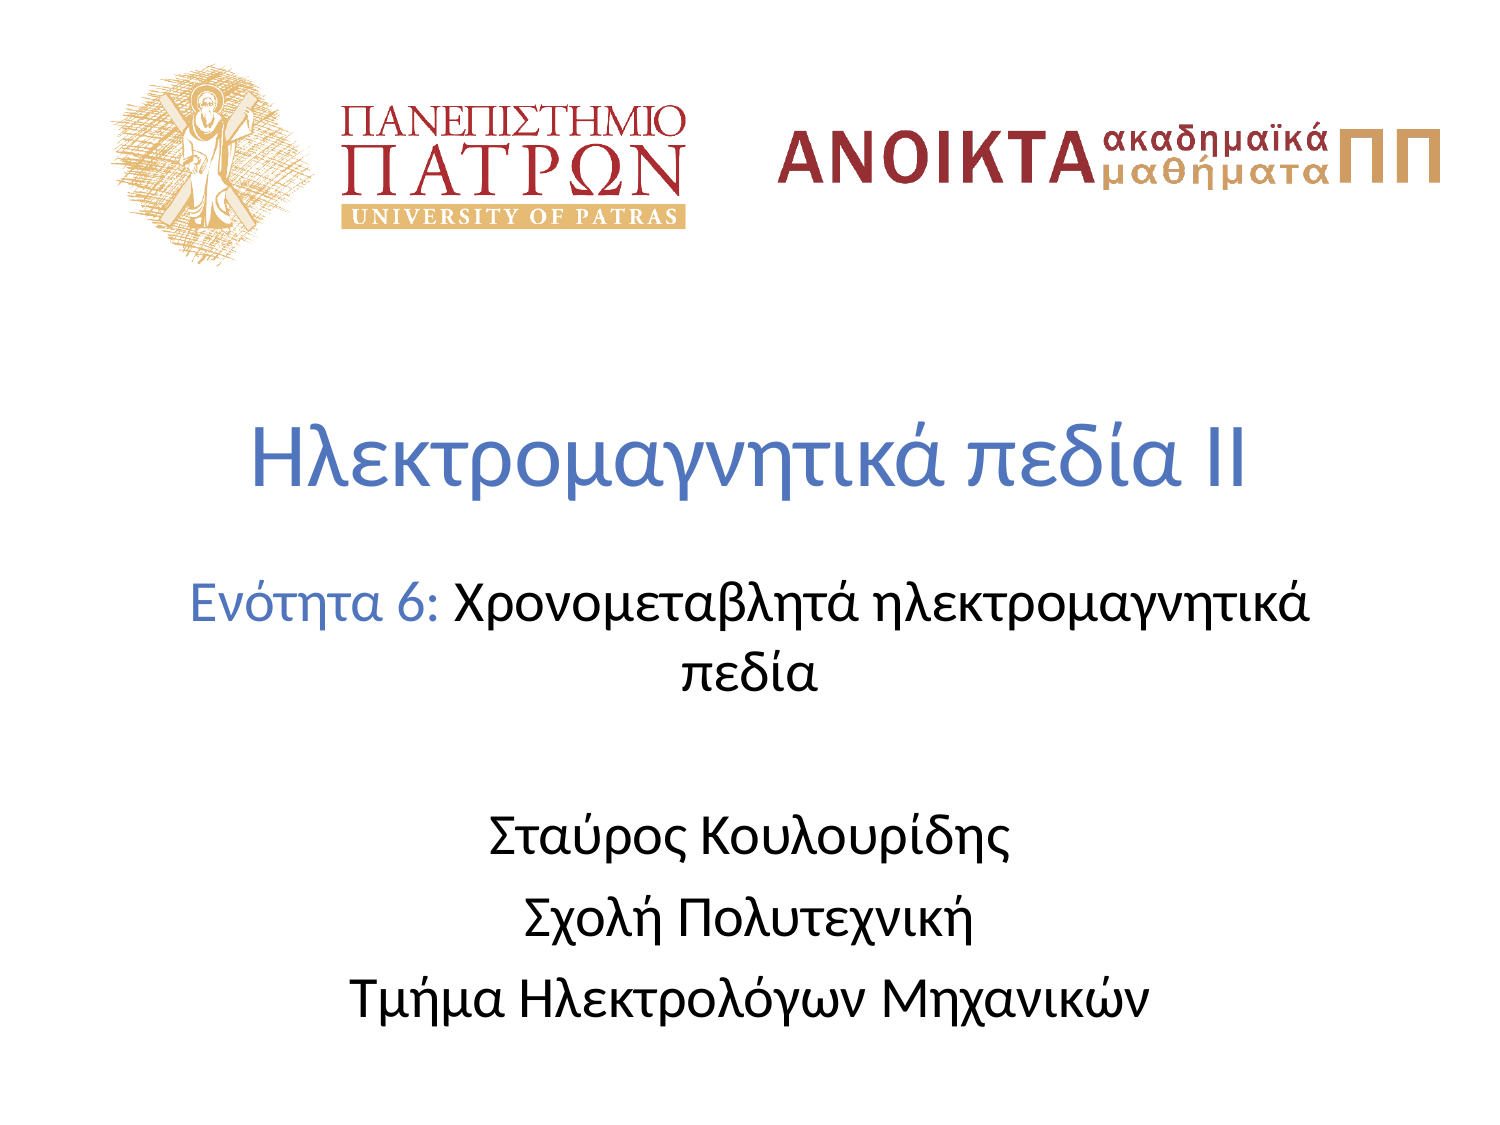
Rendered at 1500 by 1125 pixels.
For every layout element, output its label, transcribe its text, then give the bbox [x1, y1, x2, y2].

picture [737, 82, 1480, 237]
picture [96, 45, 703, 274]
title Ηλεκτρομαγνητικά πεδία ΙΙ [112, 329, 1388, 555]
subtitle Ενότητα 6: Χρονομεταβλητά ηλεκτρομαγνητικά πεδία Σταύρος Κουλουρίδης Σχολή Πολυτεχνική Τμήμα Ηλεκτρολόγων Μηχανικών [112, 555, 1388, 843]
